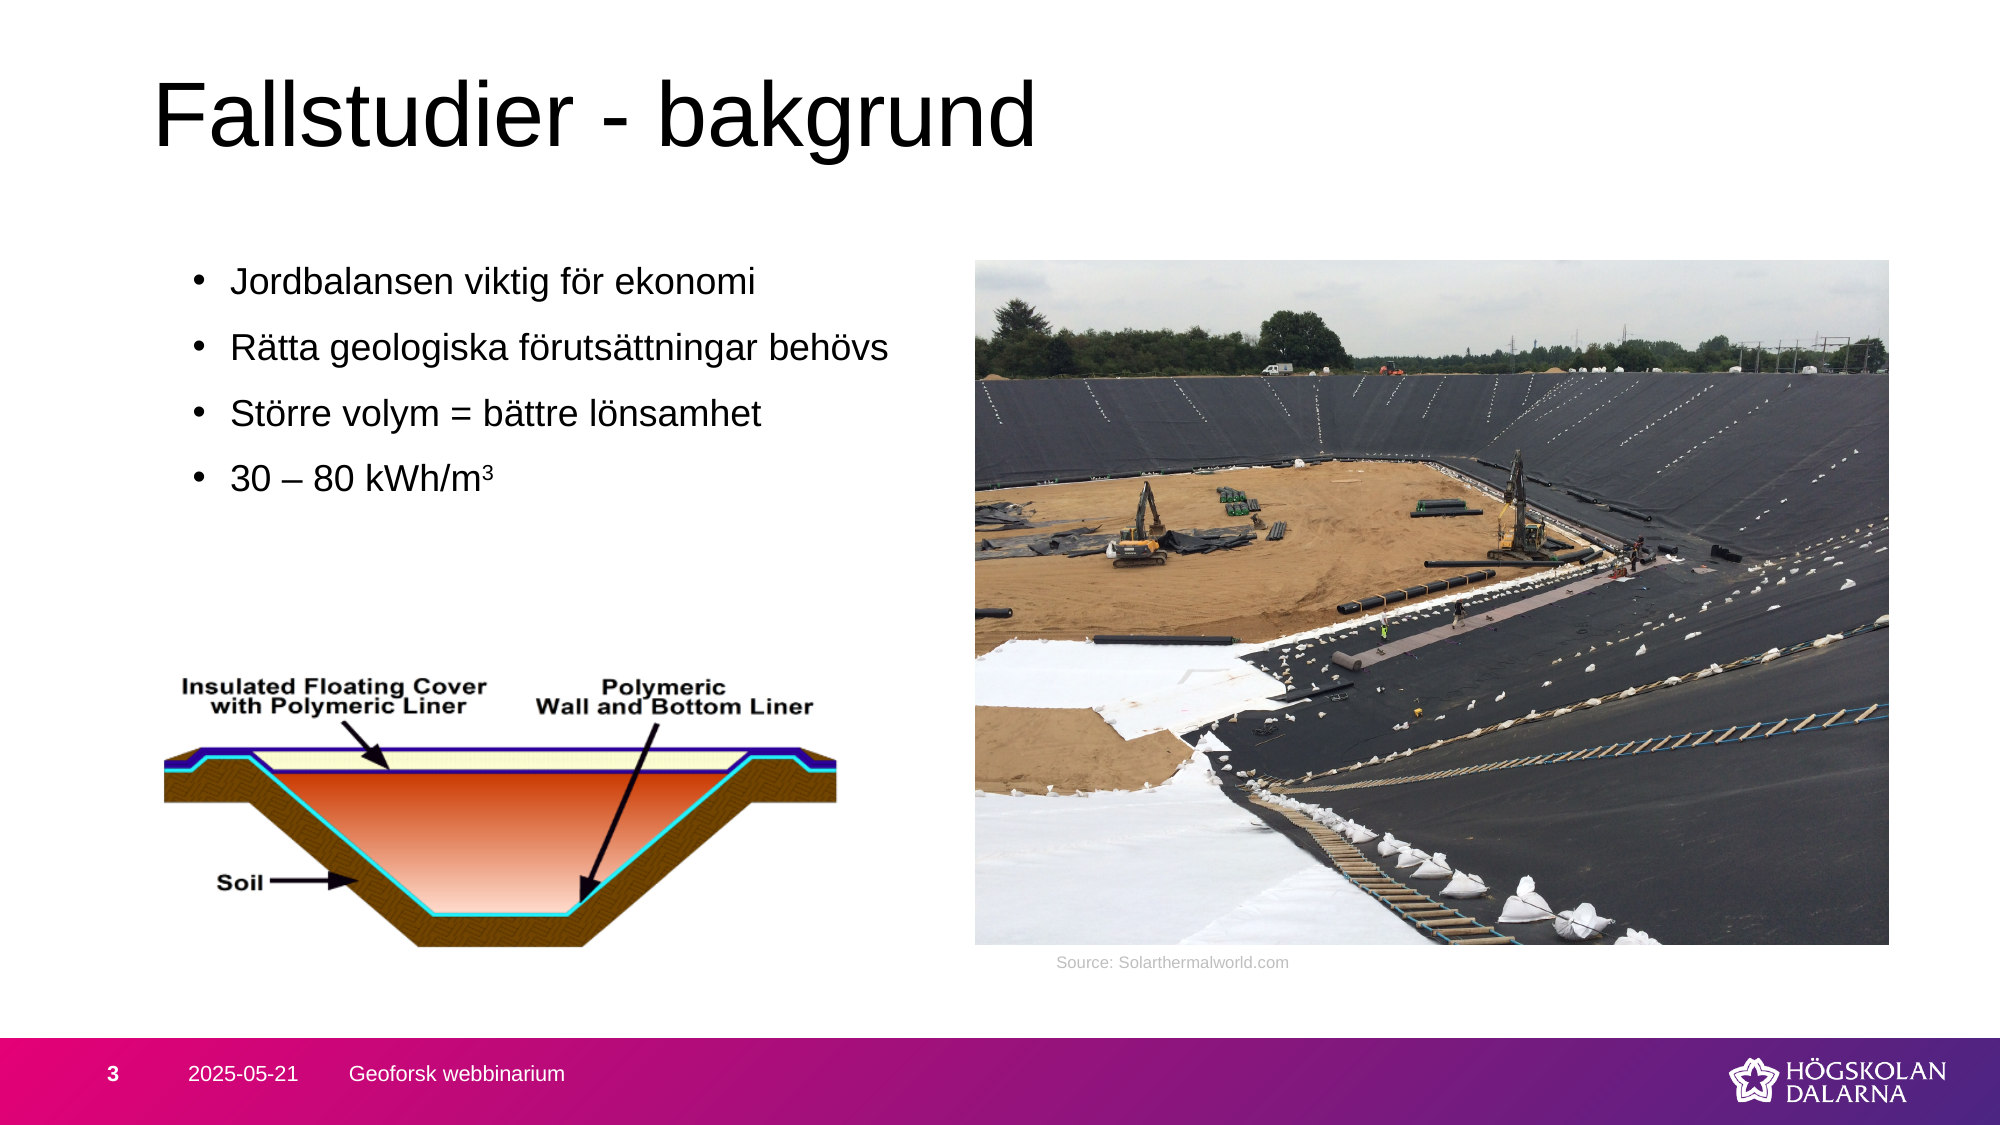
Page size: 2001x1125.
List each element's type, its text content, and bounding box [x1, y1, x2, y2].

list Jordbalansen viktig för ekonomi Rätta geologiska förutsättningar behövs Större volym = bättre lönsamhet 30 – 80 kWh/m3 [177, 278, 941, 608]
footer Geoforsk webbinarium [333, 1042, 1009, 1103]
slide_number 3 [72, 1042, 155, 1103]
title Fallstudier - bakgrund [137, 59, 1863, 278]
picture [975, 259, 1889, 945]
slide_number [173, 1042, 326, 1103]
picture [1711, 1040, 1963, 1120]
picture [99, 634, 863, 980]
text_box Source: Solarthermalworld.com [1041, 945, 1772, 980]
